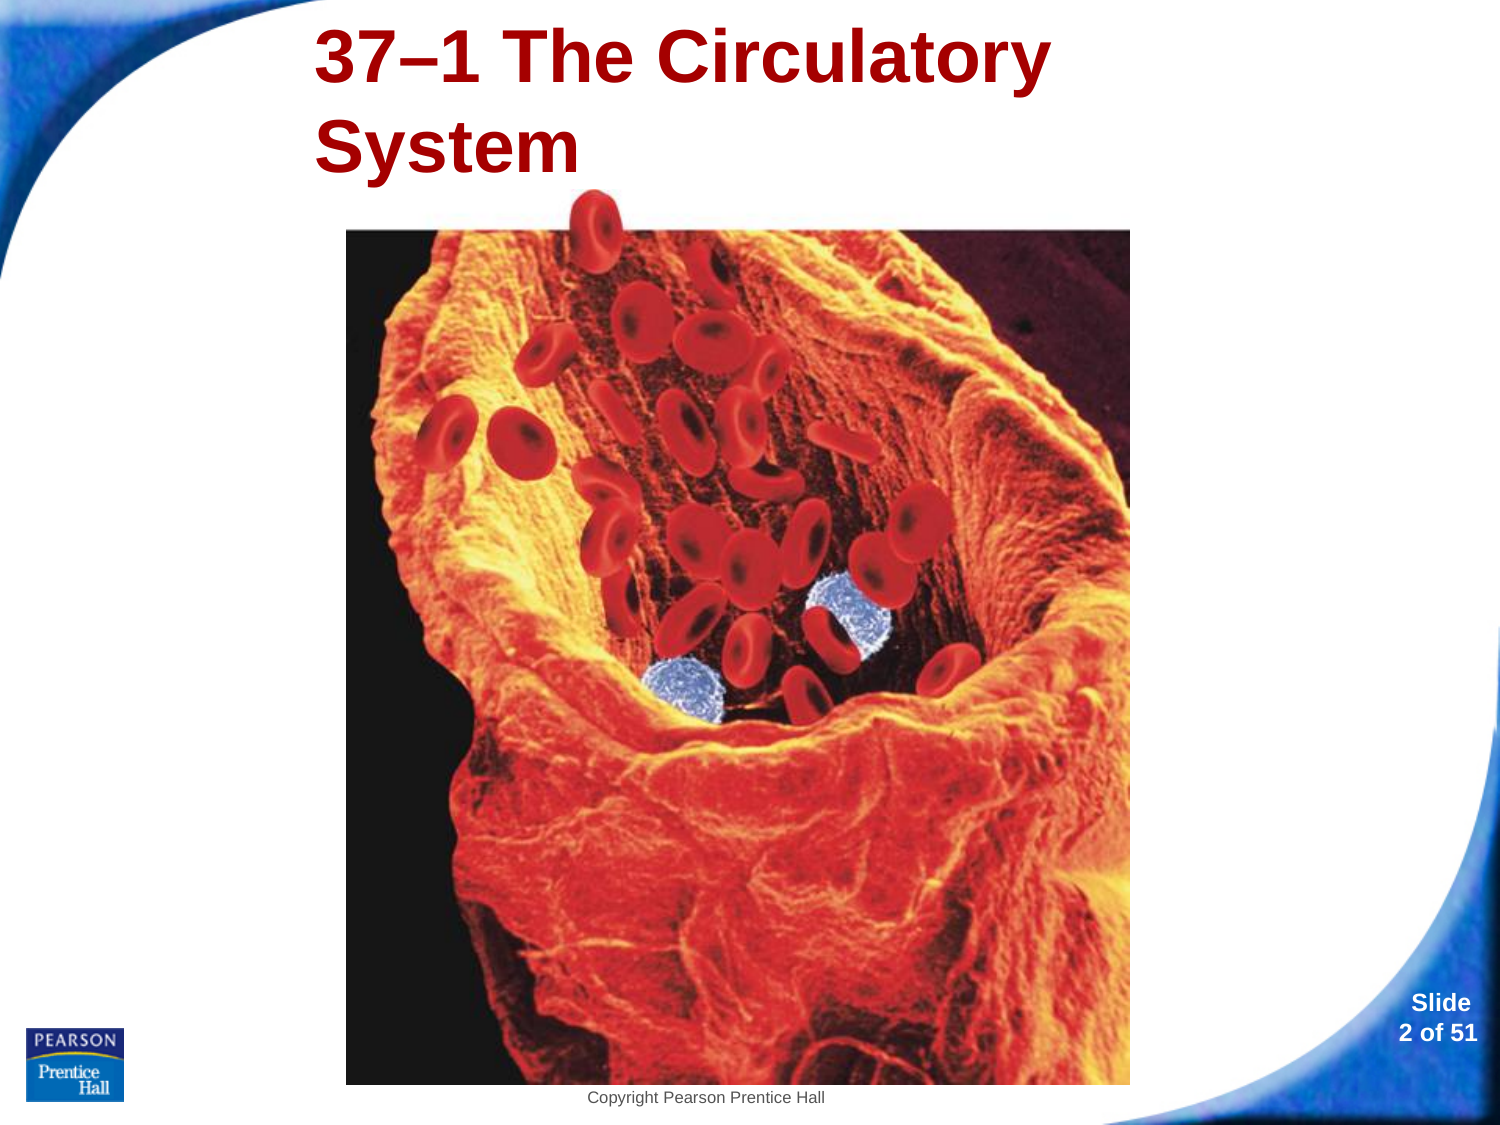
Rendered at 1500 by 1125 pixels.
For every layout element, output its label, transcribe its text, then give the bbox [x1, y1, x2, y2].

picture [0, 0, 1500, 1125]
footer Copyright Pearson Prentice Hall [468, 1094, 945, 1105]
title 37–1 The Circulatory System [299, 0, 1347, 177]
